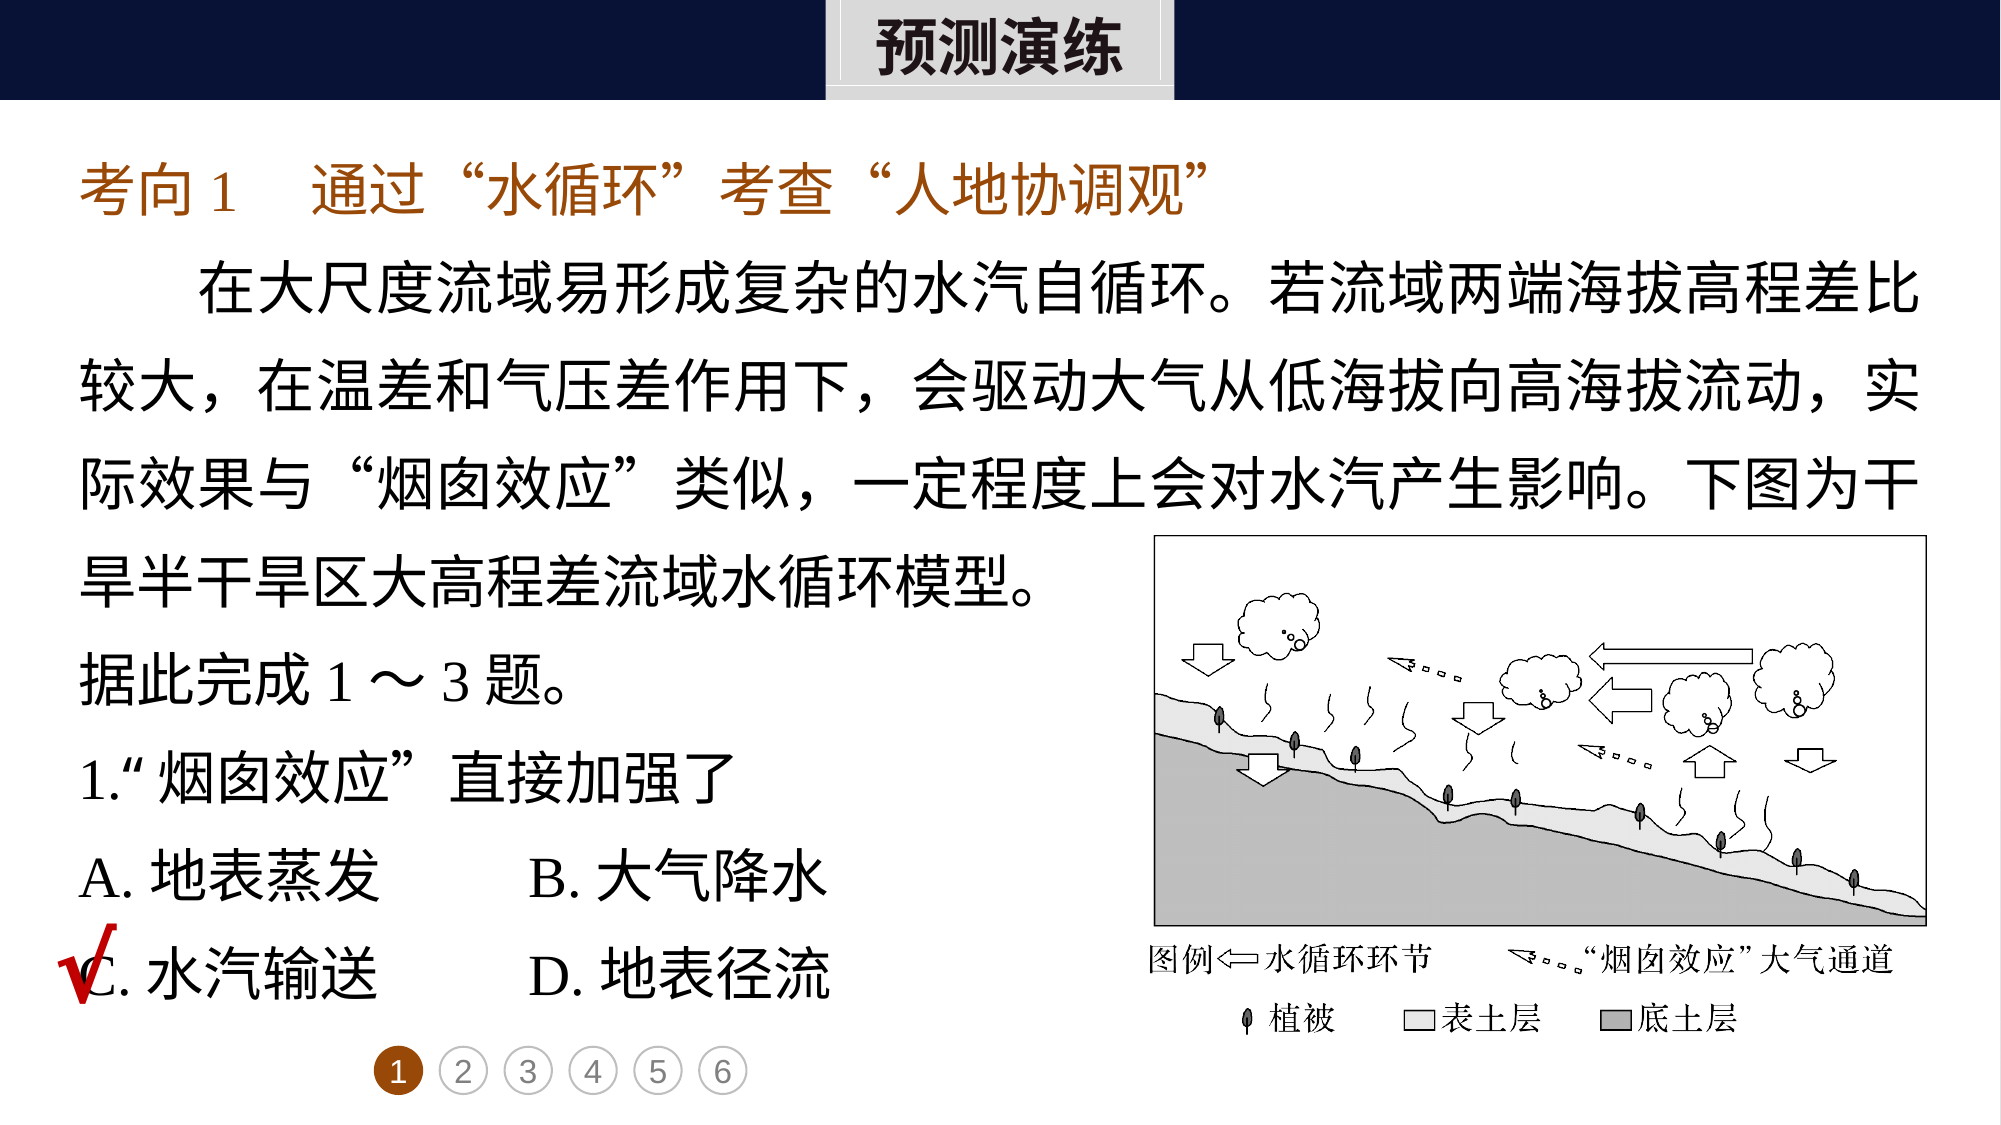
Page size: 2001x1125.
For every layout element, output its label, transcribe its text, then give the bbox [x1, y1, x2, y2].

text_box [1175, 0, 2000, 101]
text_box 6 [699, 1046, 747, 1094]
picture [1147, 527, 1936, 1051]
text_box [825, 0, 1175, 101]
text_box √ [40, 900, 164, 1029]
text_box 3 [504, 1046, 552, 1094]
text_box 5 [634, 1046, 682, 1094]
text_box 1 [374, 1046, 423, 1094]
text_box 2 [439, 1046, 487, 1094]
text_box 考向1 通过“水循环”考查“人地协调观” 在大尺度流域易形成复杂的水汽自循环。若流域两端海拔高程差比较大，在温差和气压差作用下，会驱动大气从低海拔向高海拔流动，实际效果与“烟囱效应”类似，一定程度上会对水汽产生影响。下图为干旱半干旱区大高程差流域水循环模型。 据此完成1～3题。 1.“烟囱效应”直接加强了 A.地表蒸发 B.大气降水 C.水汽输送 D.地表径流 [63, 117, 1936, 1015]
text_box [0, 0, 825, 101]
text_box 4 [569, 1046, 617, 1094]
